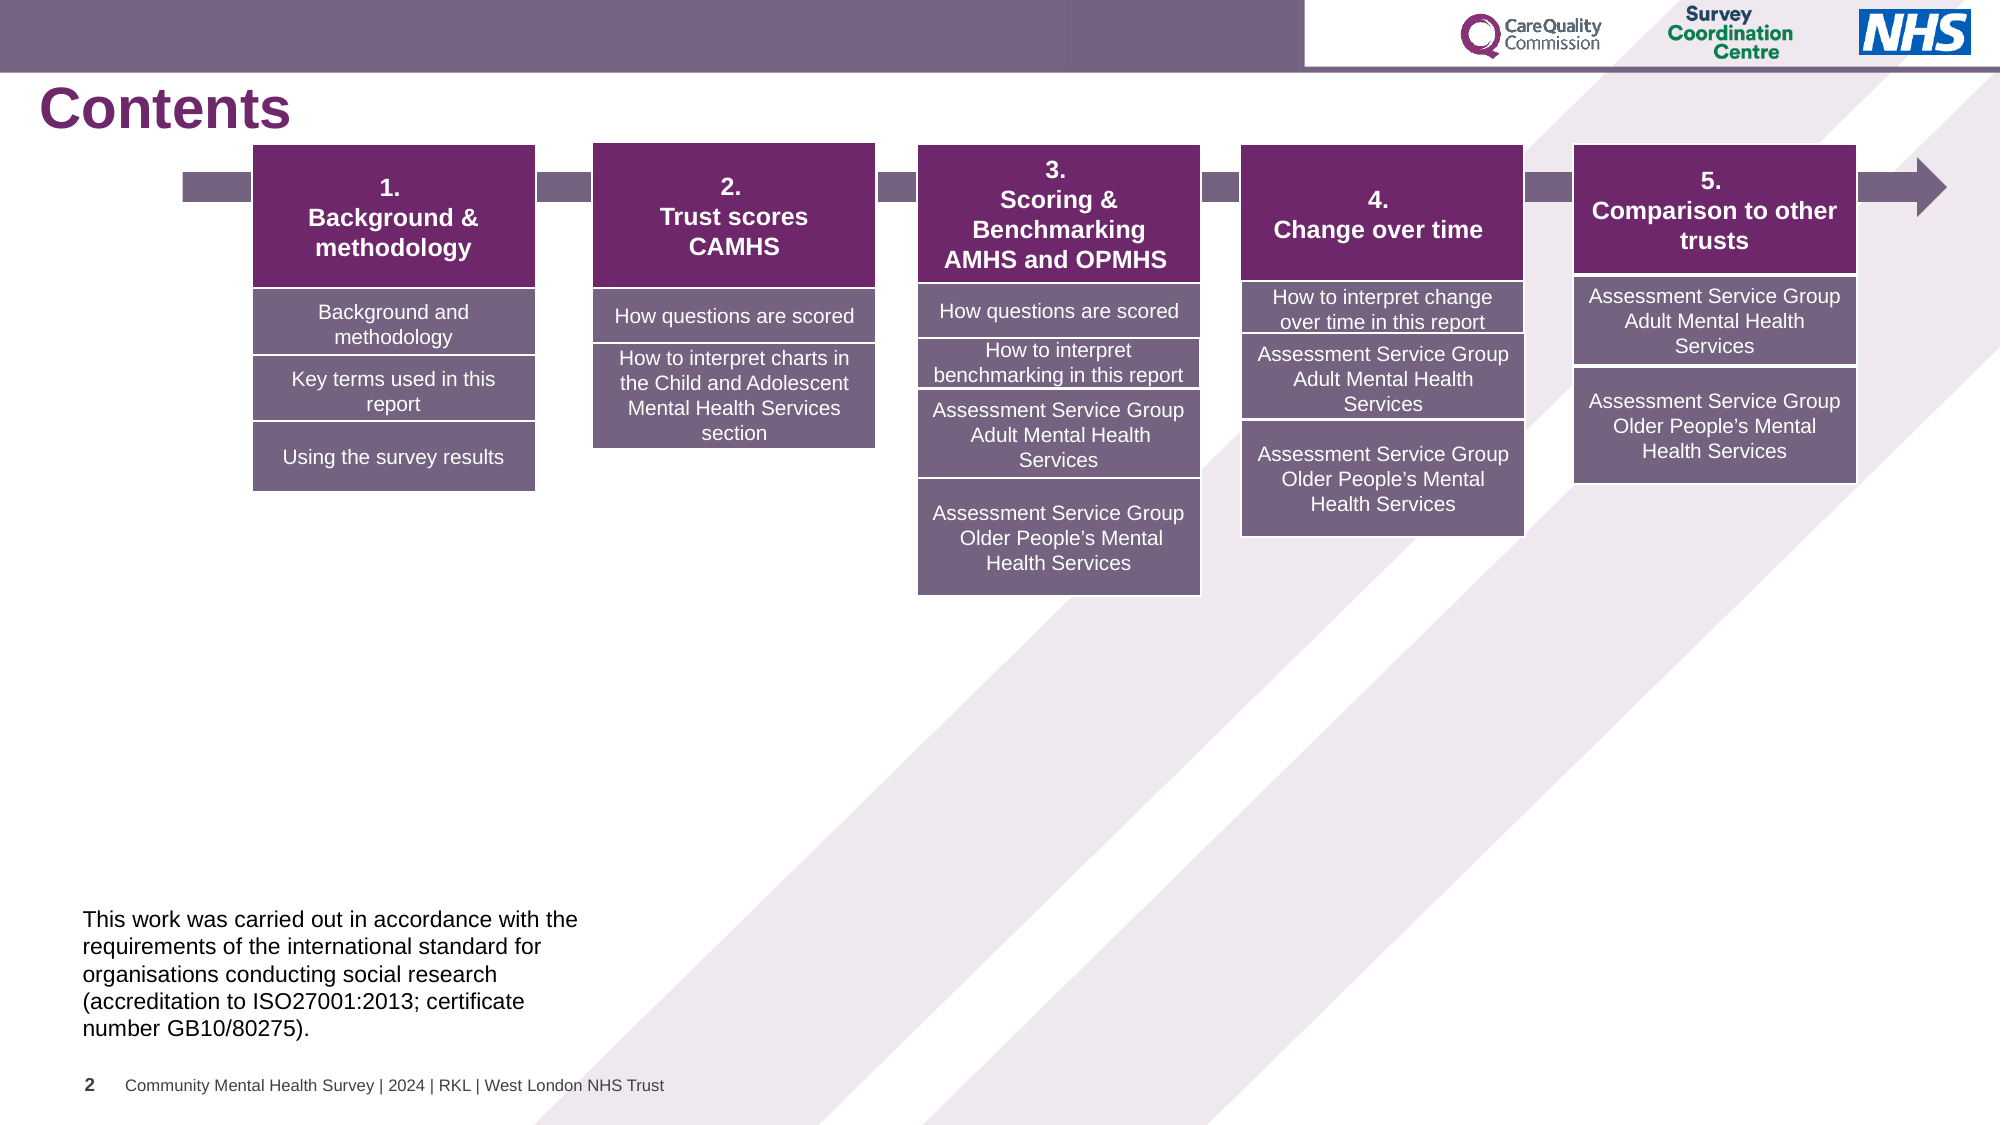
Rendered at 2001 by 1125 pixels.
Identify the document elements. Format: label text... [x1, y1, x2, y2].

text_box This work was carried out in accordance with the requirements of the international standard for organisations conducting social research (accreditation to ISO27001:2013; certificate number GB10/80275). [67, 896, 620, 1049]
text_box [592, 142, 877, 450]
text_box [1525, 171, 1572, 204]
text_box Assessment Service Group Adult Mental Health Services [1240, 332, 1526, 418]
text_box [1202, 171, 1239, 204]
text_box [251, 144, 536, 492]
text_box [916, 144, 1202, 597]
title Contents [24, 69, 1394, 149]
text_box Assessment Service Group Adult Mental Health Services [1572, 275, 1858, 366]
text_box Assessment Service Group Older People’s Mental Health Services [1572, 366, 1858, 485]
picture [1859, 9, 1971, 55]
text_box [1858, 154, 1949, 220]
text_box 2 [84, 1065, 122, 1125]
text_box Assessment Service Group Older People’s Mental Health Services [1240, 418, 1526, 538]
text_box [1240, 144, 1525, 337]
text_box [878, 171, 916, 204]
text_box [537, 171, 591, 204]
text_box 5. Comparison to other trusts [1572, 143, 1858, 275]
picture [1460, 13, 1602, 59]
picture [1666, 3, 1794, 61]
text_box [181, 171, 251, 204]
